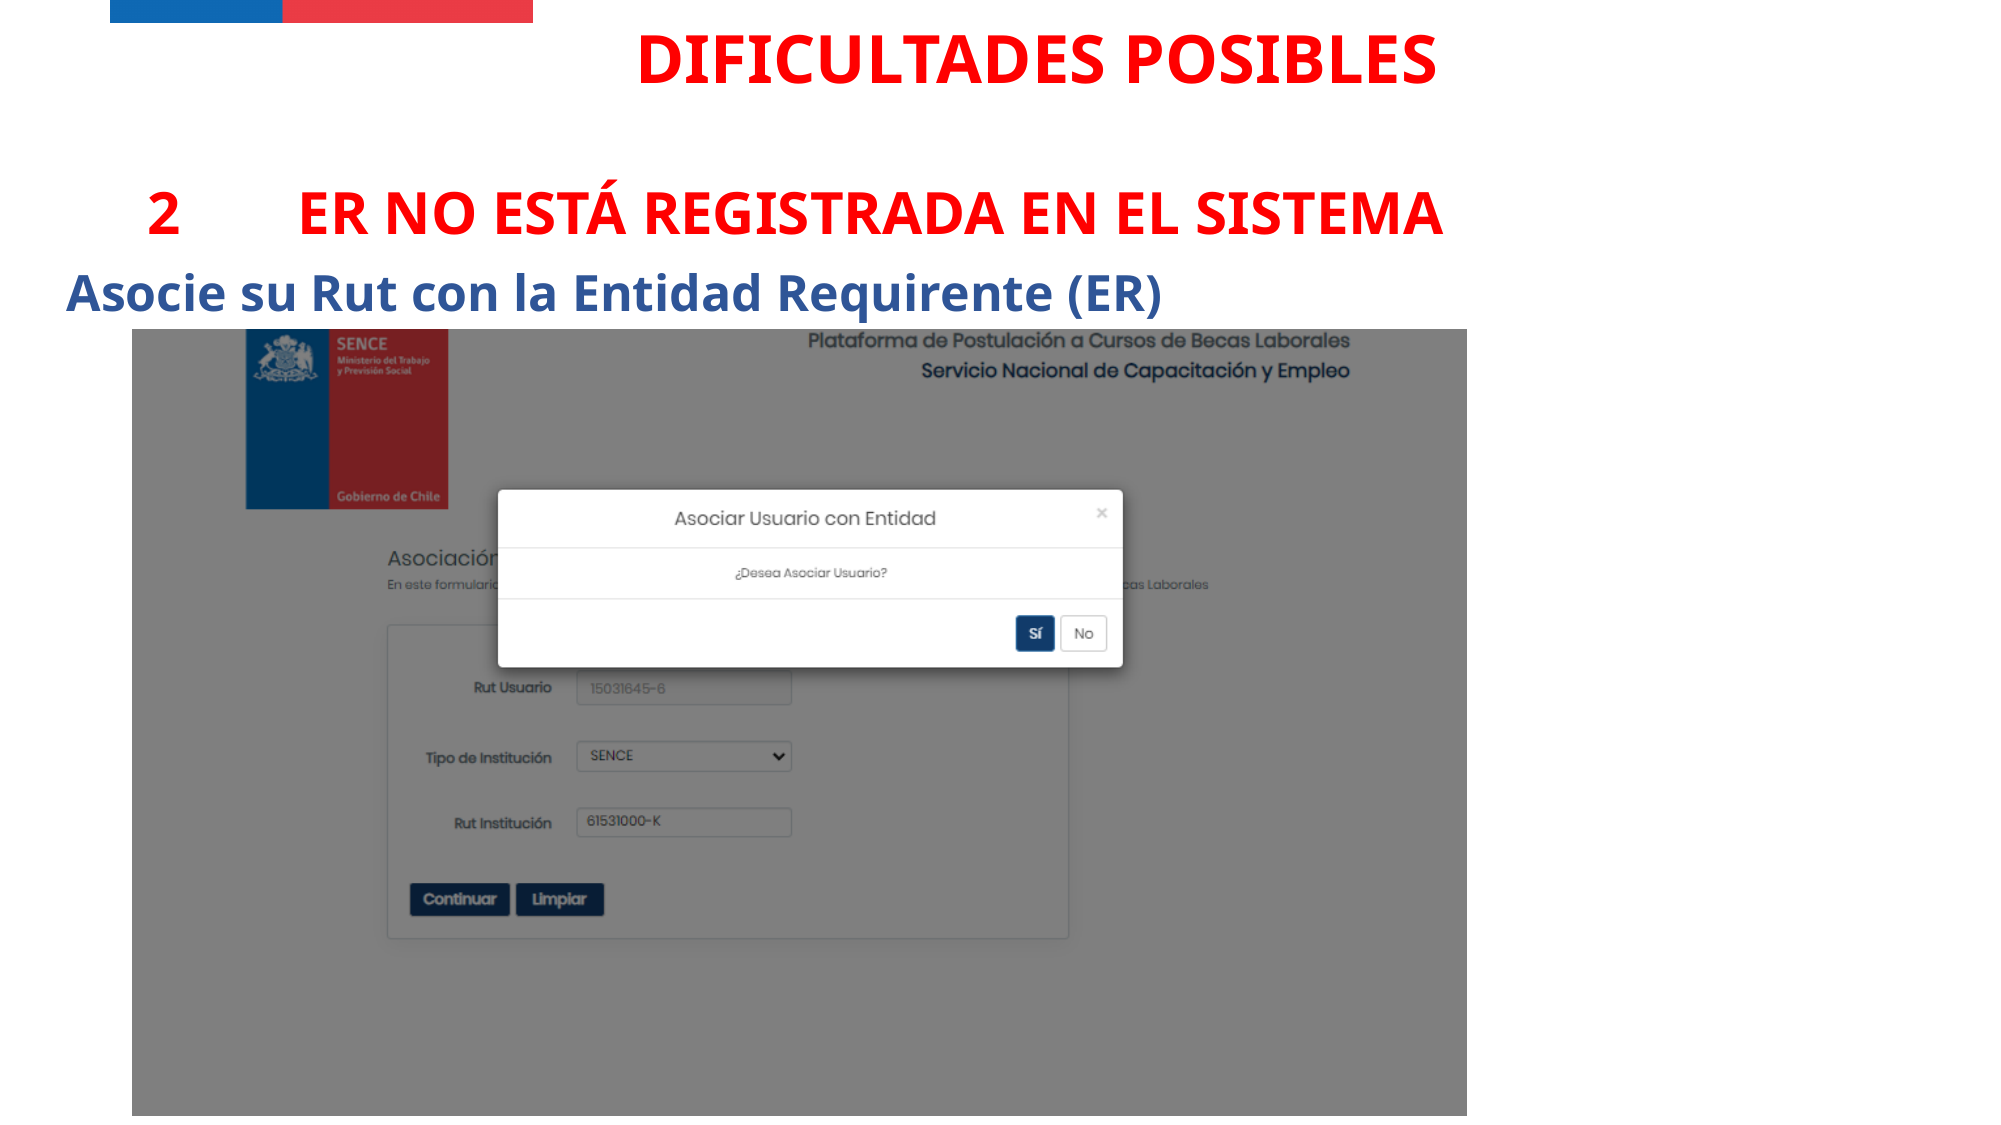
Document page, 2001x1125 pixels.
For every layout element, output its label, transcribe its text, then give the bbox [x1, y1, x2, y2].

text_box Asocie su Rut con la Entidad Requirente (ER) [51, 253, 1989, 329]
picture [132, 329, 1467, 1116]
picture [110, 0, 533, 23]
text_box DIFICULTADES POSIBLES 2 ER NO ESTÁ REGISTRADA EN EL SISTEMA [132, 8, 1942, 254]
